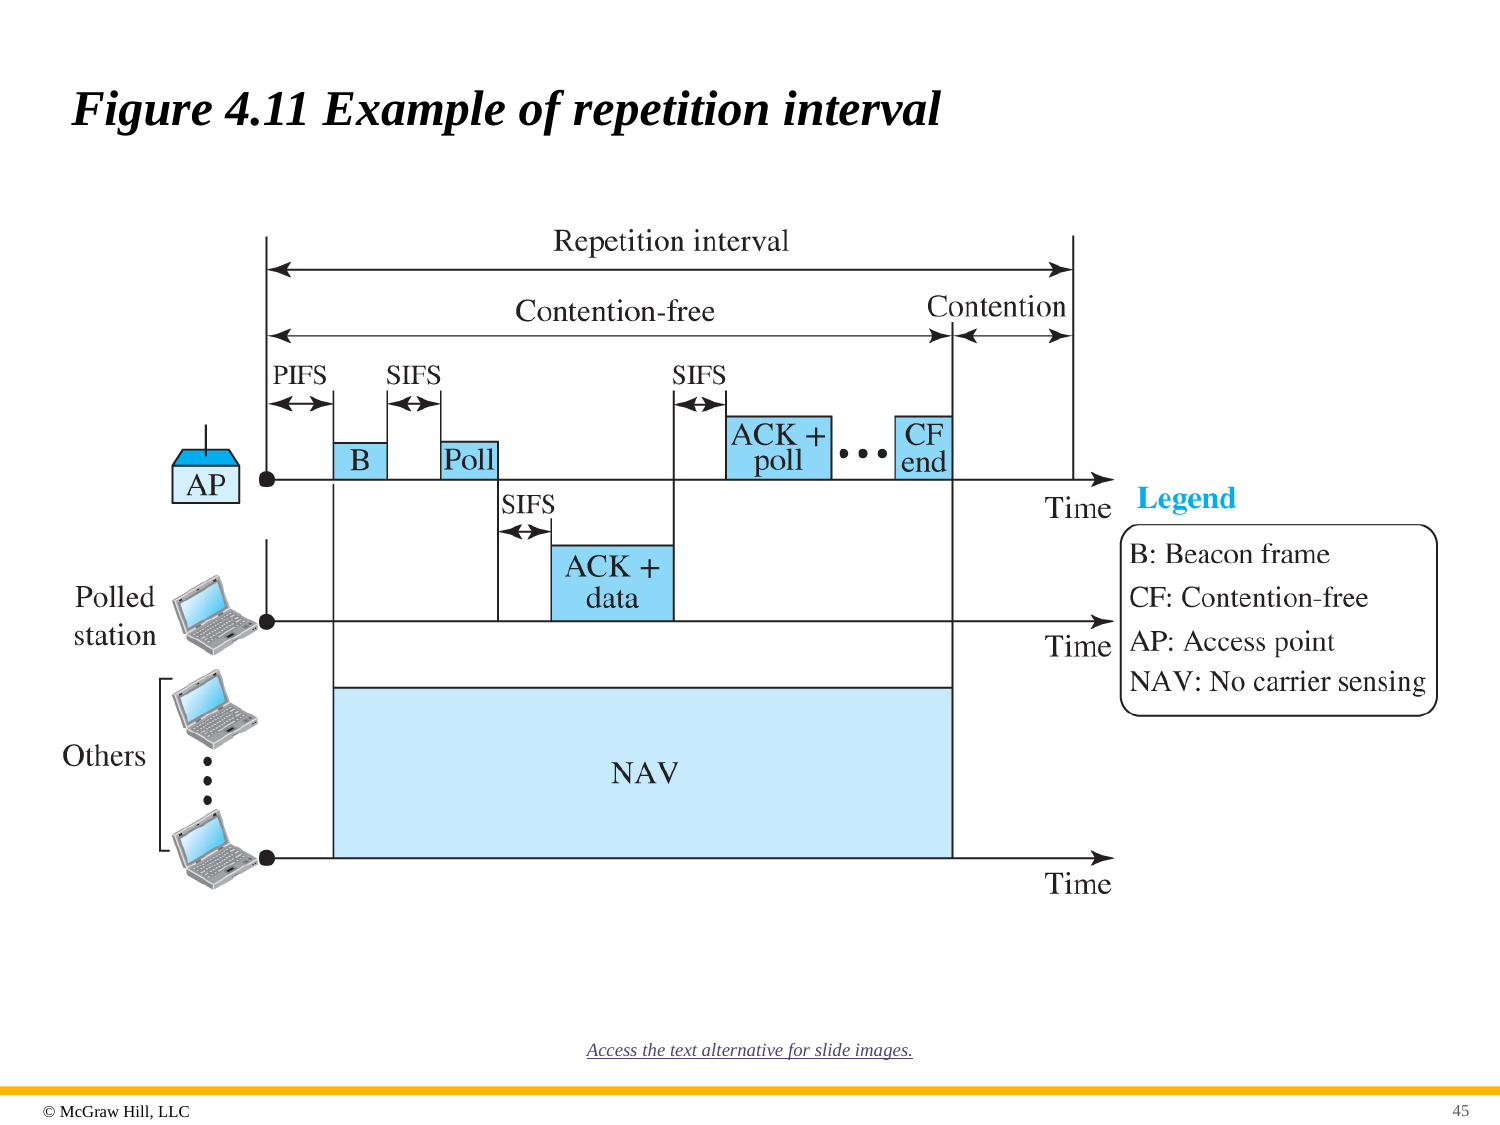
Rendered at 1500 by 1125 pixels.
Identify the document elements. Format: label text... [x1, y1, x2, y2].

picture [59, 222, 1440, 903]
title Figure 4.11 Example of repetition interval [56, 50, 1444, 162]
slide_number 45 [1418, 1096, 1477, 1123]
list Access the text alternative for slide images. [525, 1033, 975, 1066]
